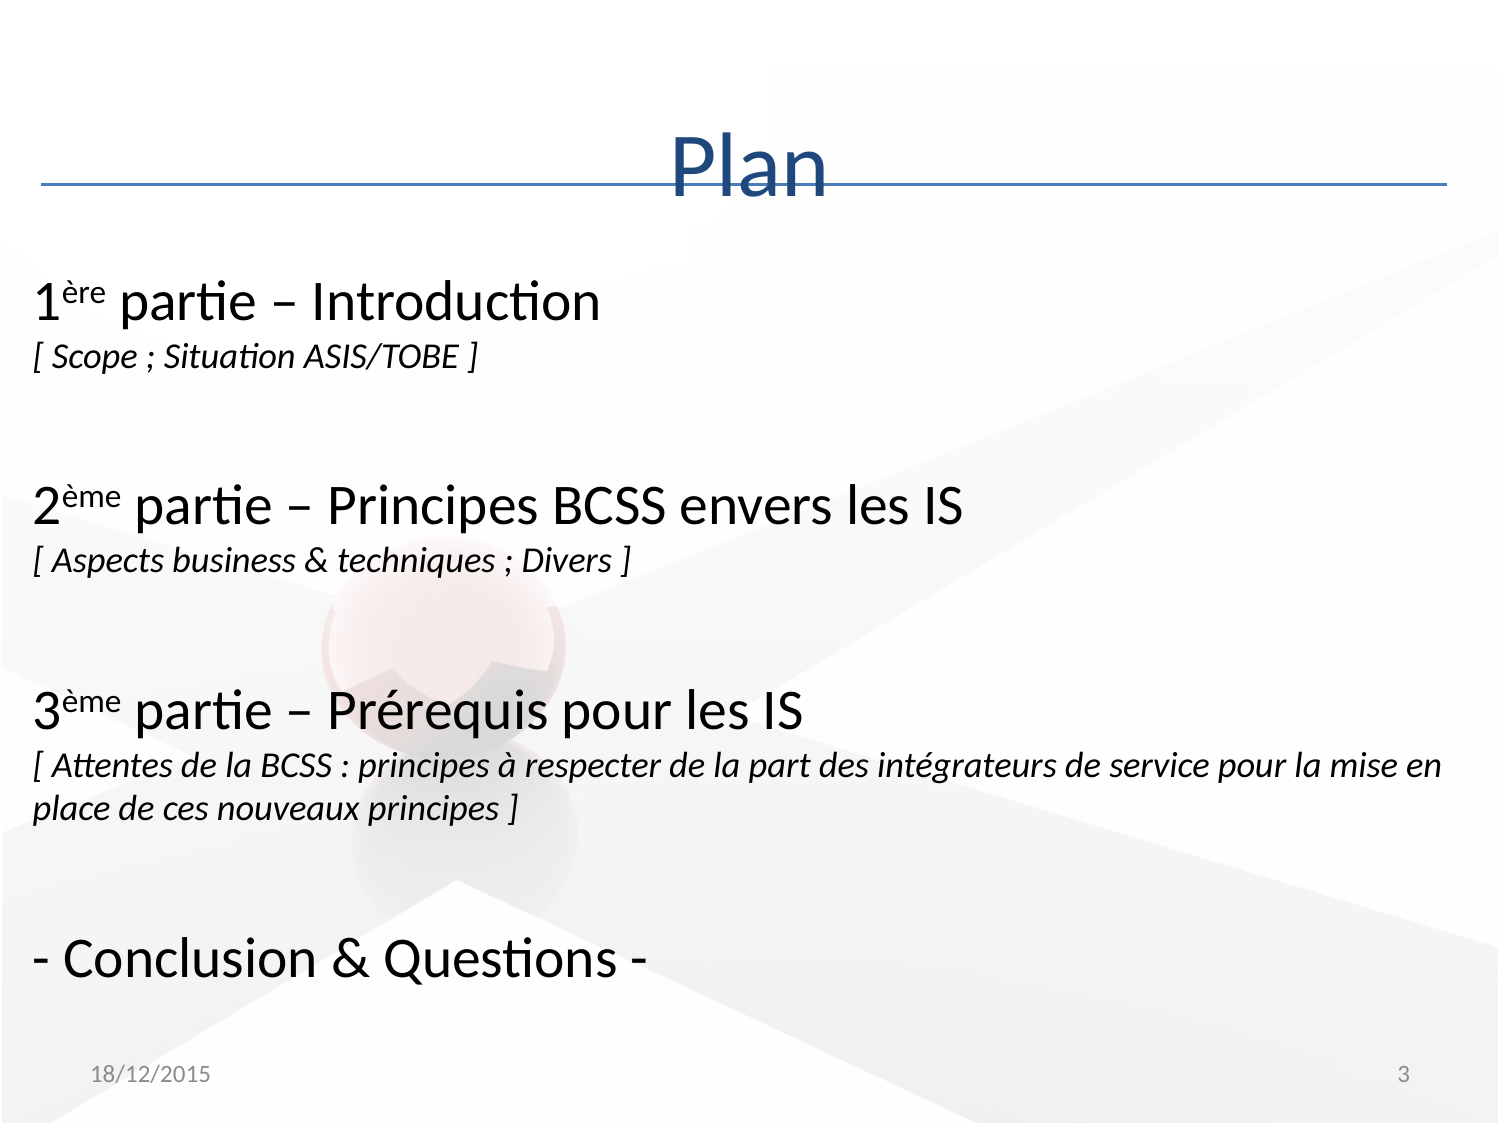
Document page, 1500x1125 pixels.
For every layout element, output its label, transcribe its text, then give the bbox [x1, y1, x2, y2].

list 1ère partie – Introduction [ Scope ; Situation ASIS/TOBE ] 2ème partie – Principes BCSS envers les IS [ Aspects business & techniques ; Divers ] 3ème partie – Prérequis pour les IS [ Attentes de la BCSS : principes à respecter de la part des intégrateurs de service pour la mise en place de ces nouveaux principes ] - Conclusion & Questions - [17, 255, 1500, 998]
slide_number 3 [1074, 1042, 1425, 1103]
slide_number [75, 1042, 425, 1103]
